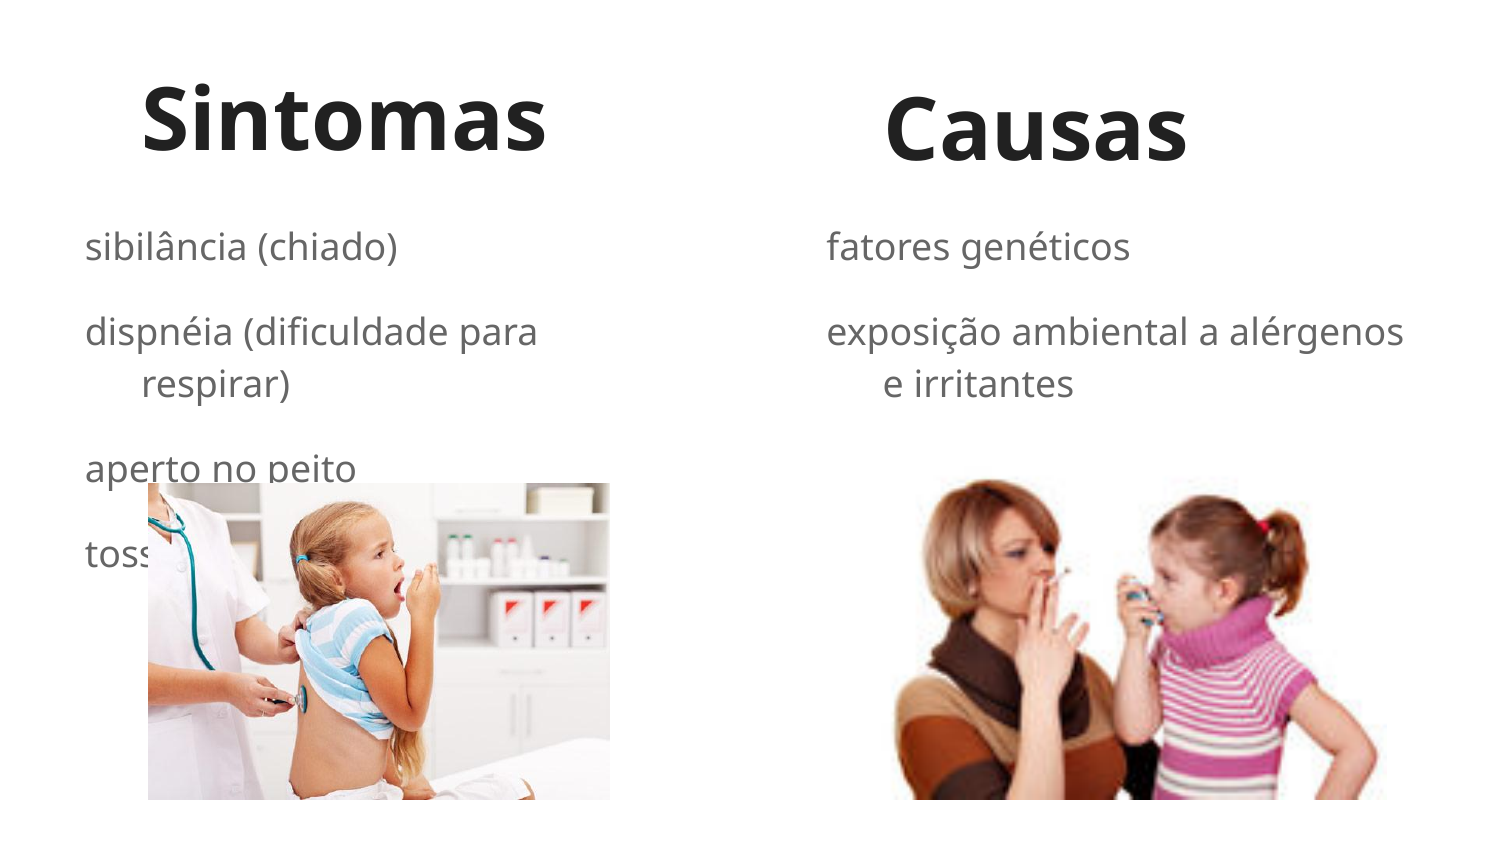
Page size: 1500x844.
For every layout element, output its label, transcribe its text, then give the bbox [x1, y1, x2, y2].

text_box Causas [868, 52, 1302, 198]
picture [868, 453, 1387, 800]
list sibilância (chiado) dispnéia (dificuldade para respirar) aperto no peito tosse [51, 201, 708, 750]
picture [148, 483, 610, 800]
title Sintomas [126, 48, 783, 180]
list fatores genéticos exposição ambiental a alérgenos e irritantes [792, 201, 1449, 750]
